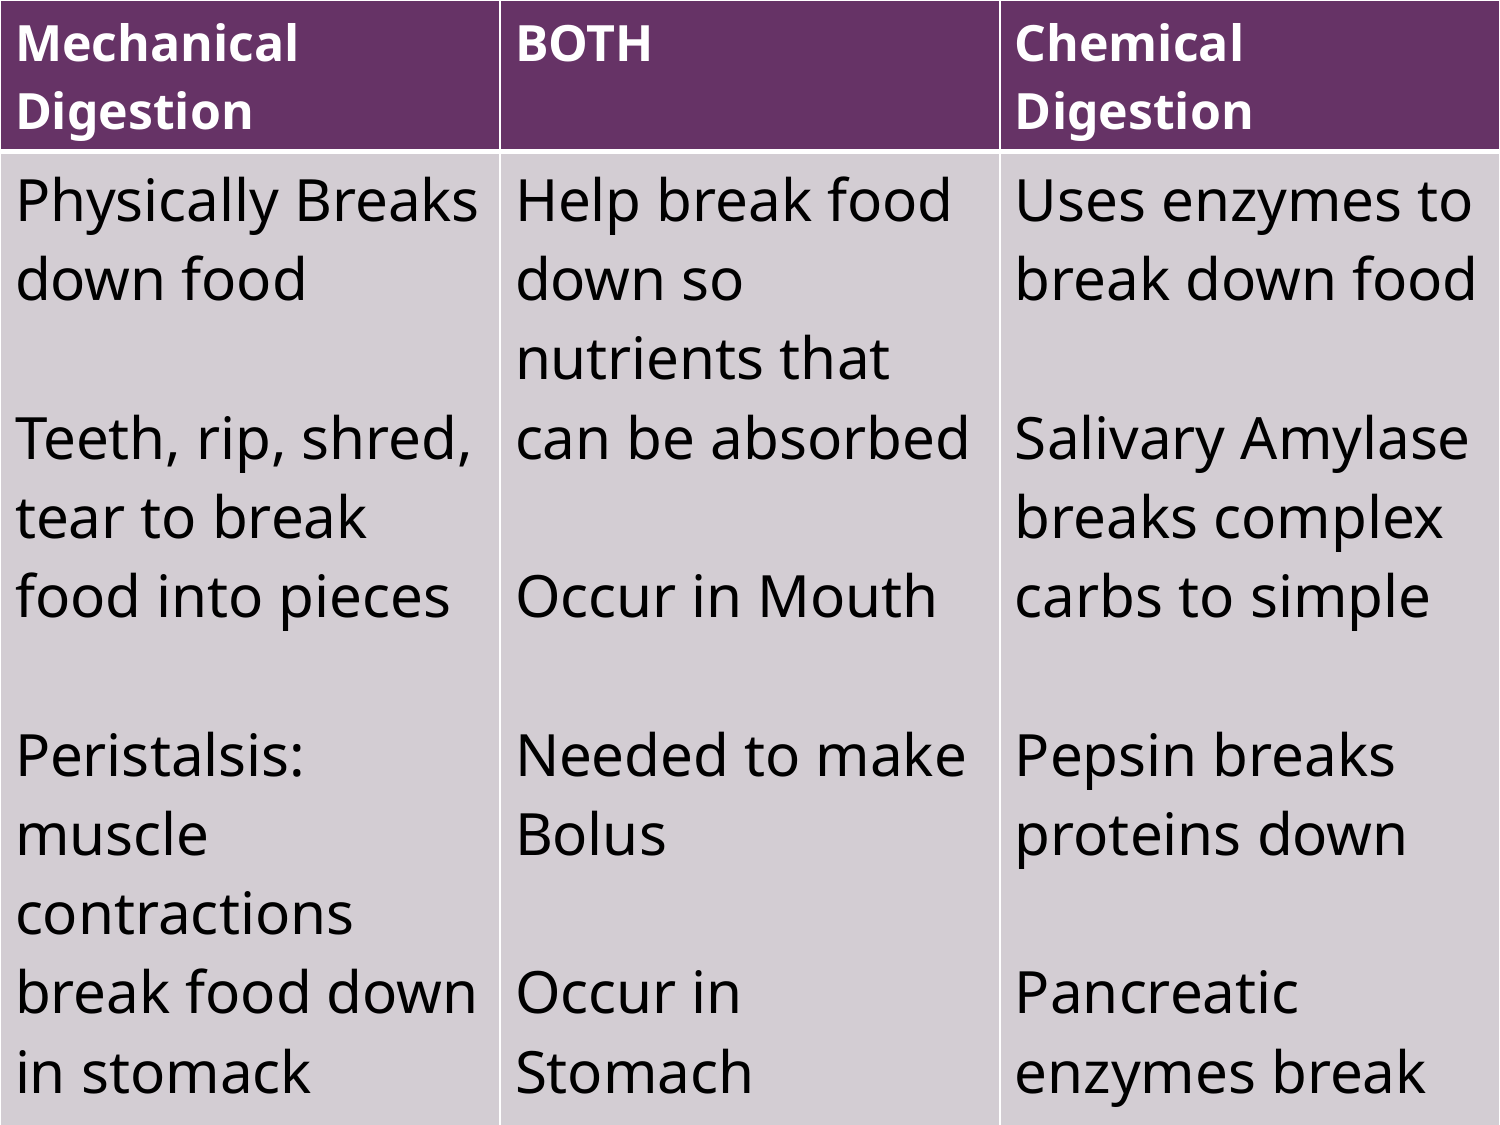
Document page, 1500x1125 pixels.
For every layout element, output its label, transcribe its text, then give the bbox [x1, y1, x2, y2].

table_cell Physically Breaks down food Teeth, rip, shred, tear to break food into pieces Peristalsis: muscle contractions break food down in stomack [1, 154, 499, 1125]
table_header Chemical Digestion [1001, 1, 1499, 149]
table_cell Uses enzymes to break down food Salivary Amylase breaks complex carbs to simple Pepsin breaks proteins down Pancreatic enzymes break down fat, carbs & proteins Most occurs in Duodenum [1001, 154, 1499, 1125]
table_header BOTH [501, 1, 999, 149]
table_header Mechanical Digestion [1, 1, 499, 149]
table_cell Help break food down so nutrients that can be absorbed Occur in Mouth Needed to make Bolus Occur in Stomach [501, 154, 999, 1125]
